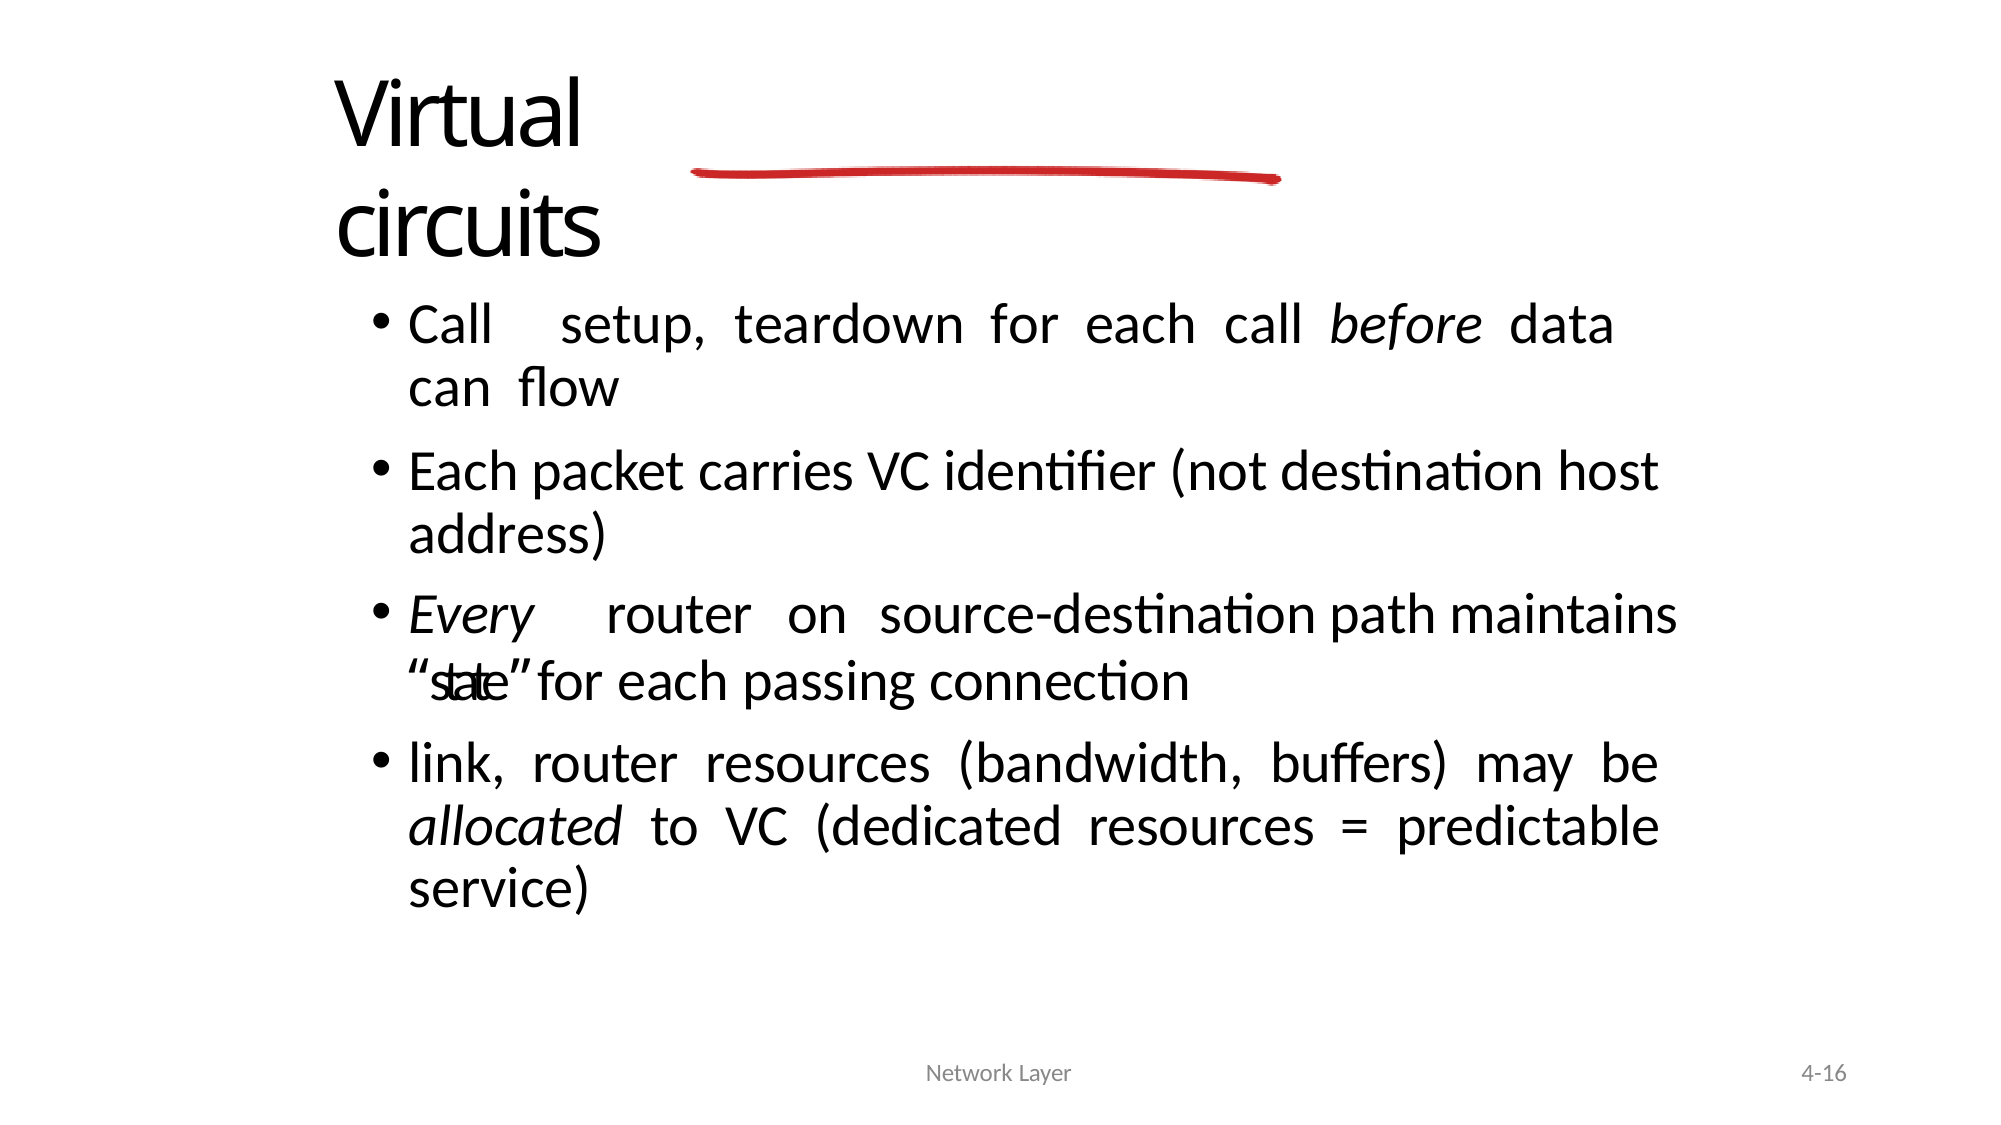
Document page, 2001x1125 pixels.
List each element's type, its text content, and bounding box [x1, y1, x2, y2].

title Virtual circuits [332, 52, 863, 275]
text_box Network Layer [923, 1054, 1076, 1087]
text_box [687, 162, 1288, 191]
text_box Call setup, teardown for each call before data can flow Each packet carries VC identifier (not destination host address) Every router on source-destination path maintains “state” for each passing connection link, router resources (bandwidth, buffers) may be allocated to VC (dedicated resources = predictable service) [369, 282, 1688, 921]
text_box 4-16 [1799, 1054, 1850, 1087]
